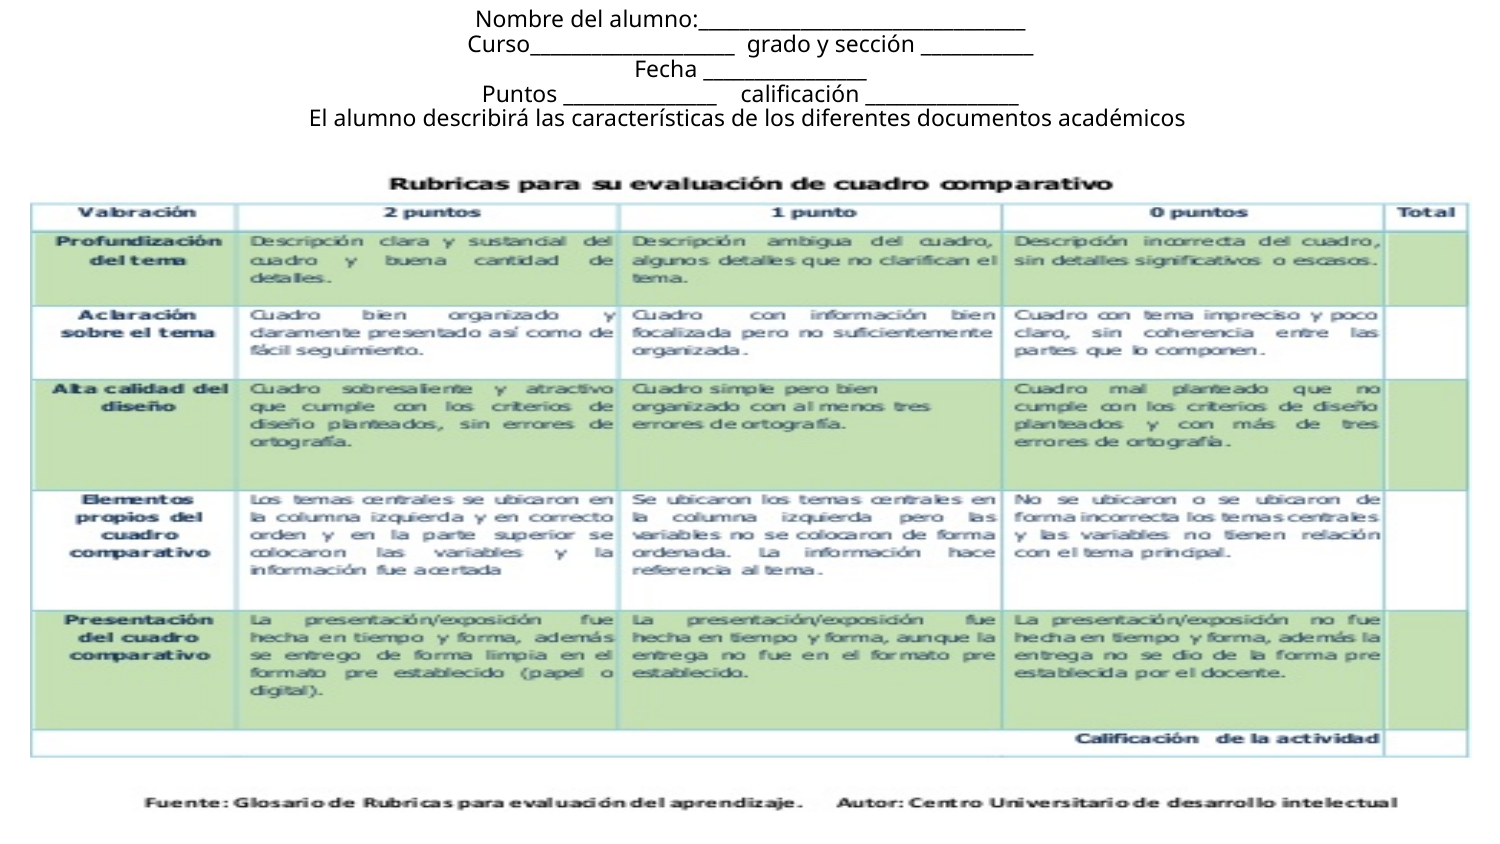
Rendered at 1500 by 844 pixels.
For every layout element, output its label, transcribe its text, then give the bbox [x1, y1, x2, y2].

title Nombre del alumno:________________________________ Curso____________________ grado y sección ___________ Fecha ________________ Puntos _______________ calificación _______________ El alumno describirá las características de los diferentes documentos académicos [53, 0, 1449, 164]
picture [29, 164, 1473, 818]
